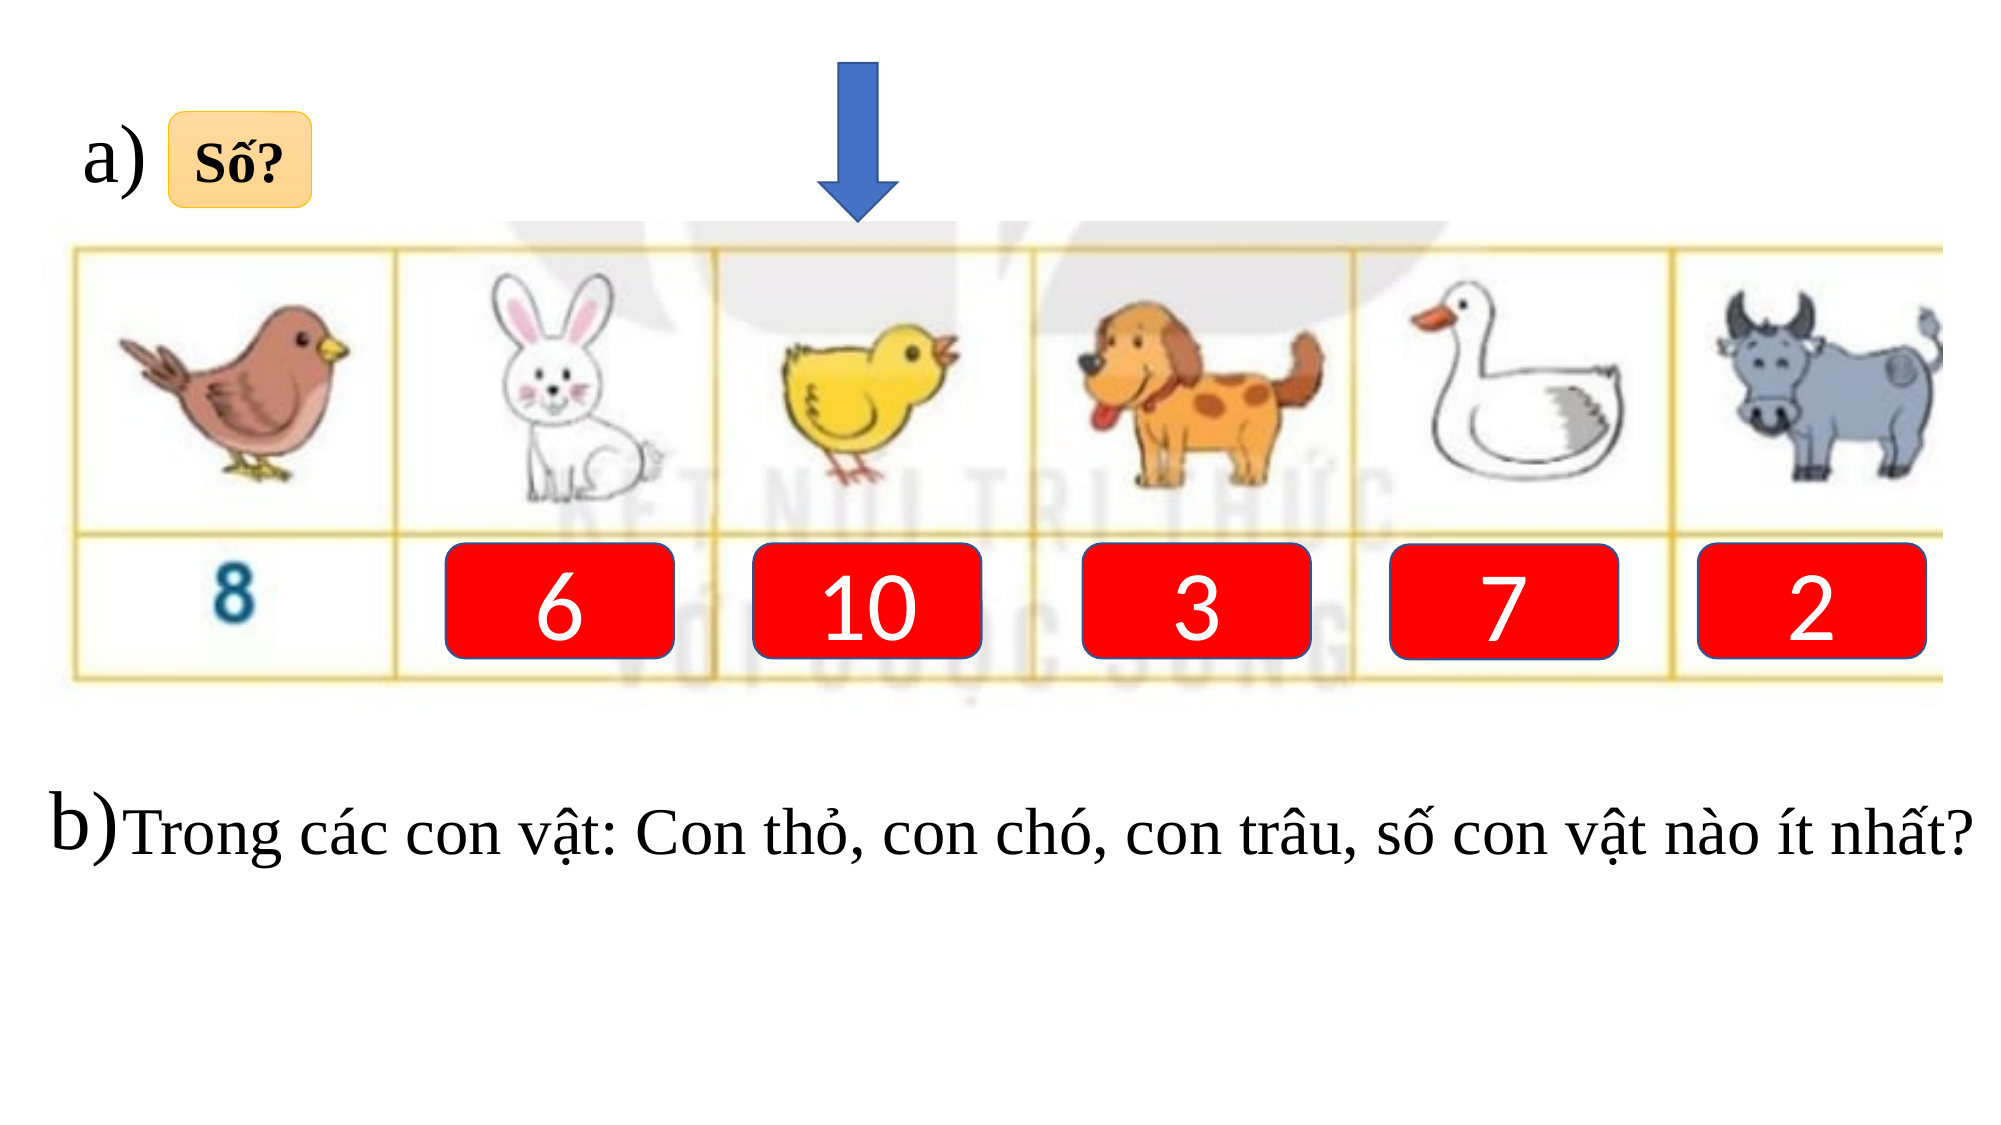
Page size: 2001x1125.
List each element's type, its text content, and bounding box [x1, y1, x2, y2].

text_box Trong các con vật: Con thỏ, con chó, con trâu, số con vật nào ít nhất? [107, 780, 1995, 876]
text_box [816, 61, 900, 221]
text_box a) [67, 92, 162, 207]
text_box b) [34, 759, 164, 974]
text_box Số? [167, 111, 313, 209]
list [43, 221, 1943, 747]
